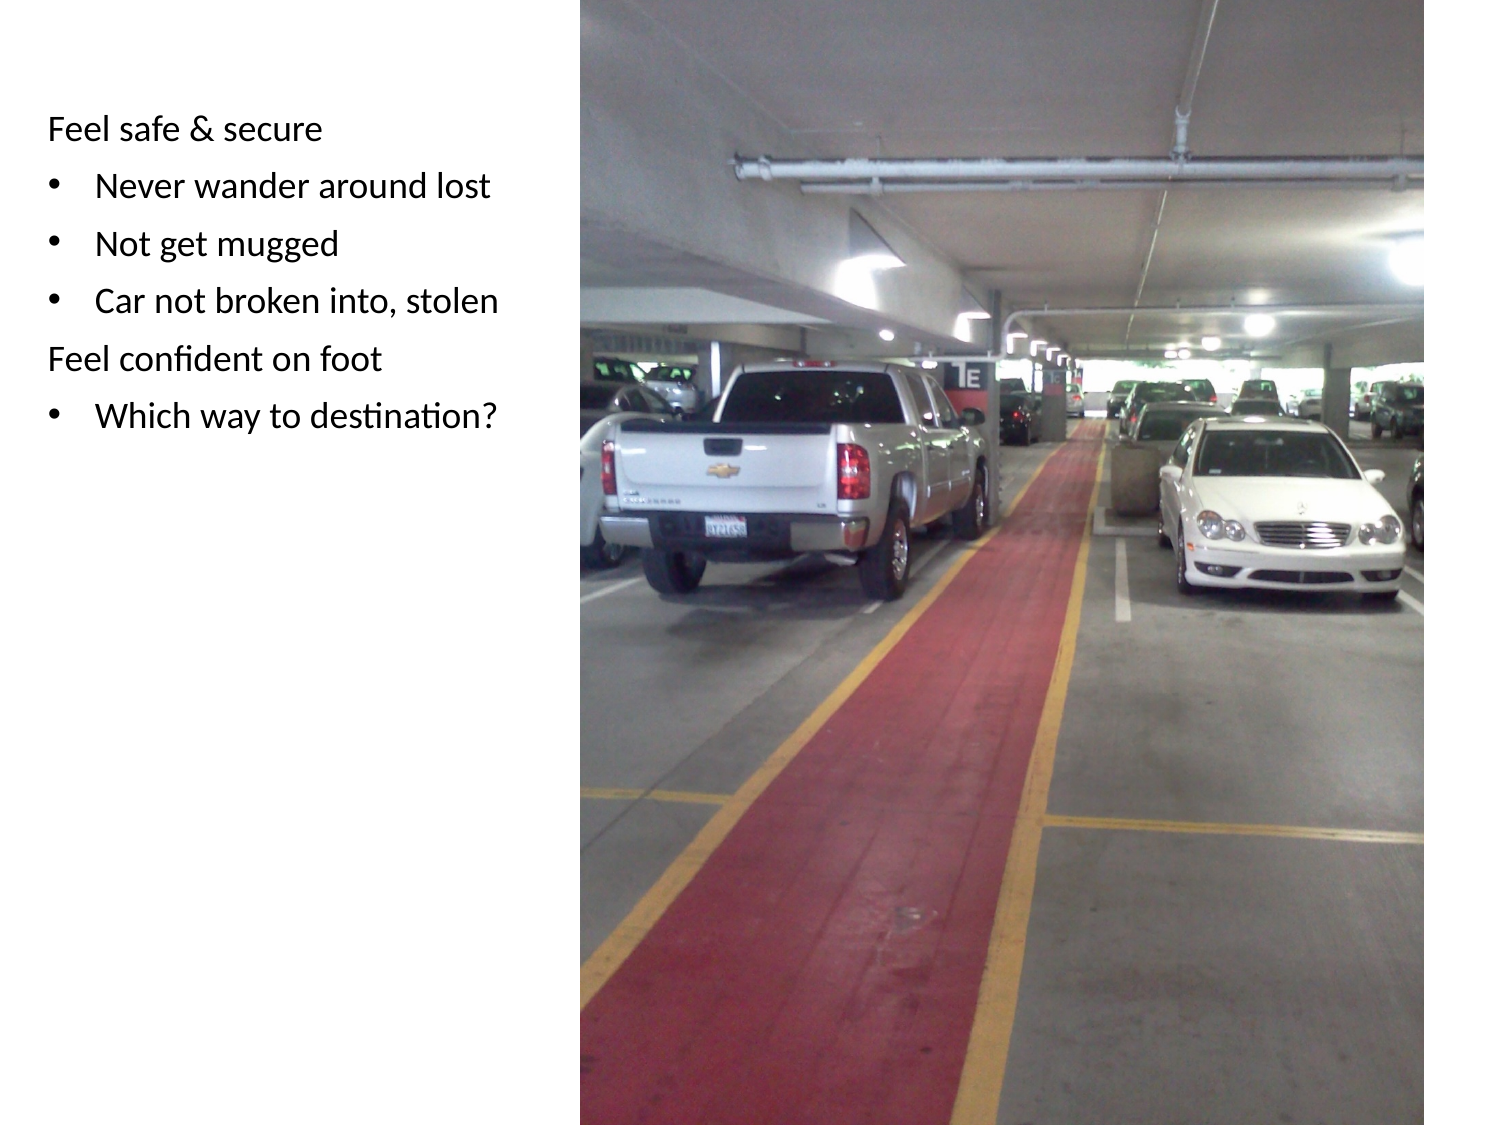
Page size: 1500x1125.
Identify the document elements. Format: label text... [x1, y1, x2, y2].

picture [579, 0, 1424, 1125]
text_box Feel safe & secure Never wander around lost Not get mugged Car not broken into, stolen Feel confident on foot Which way to destination? [33, 96, 579, 444]
